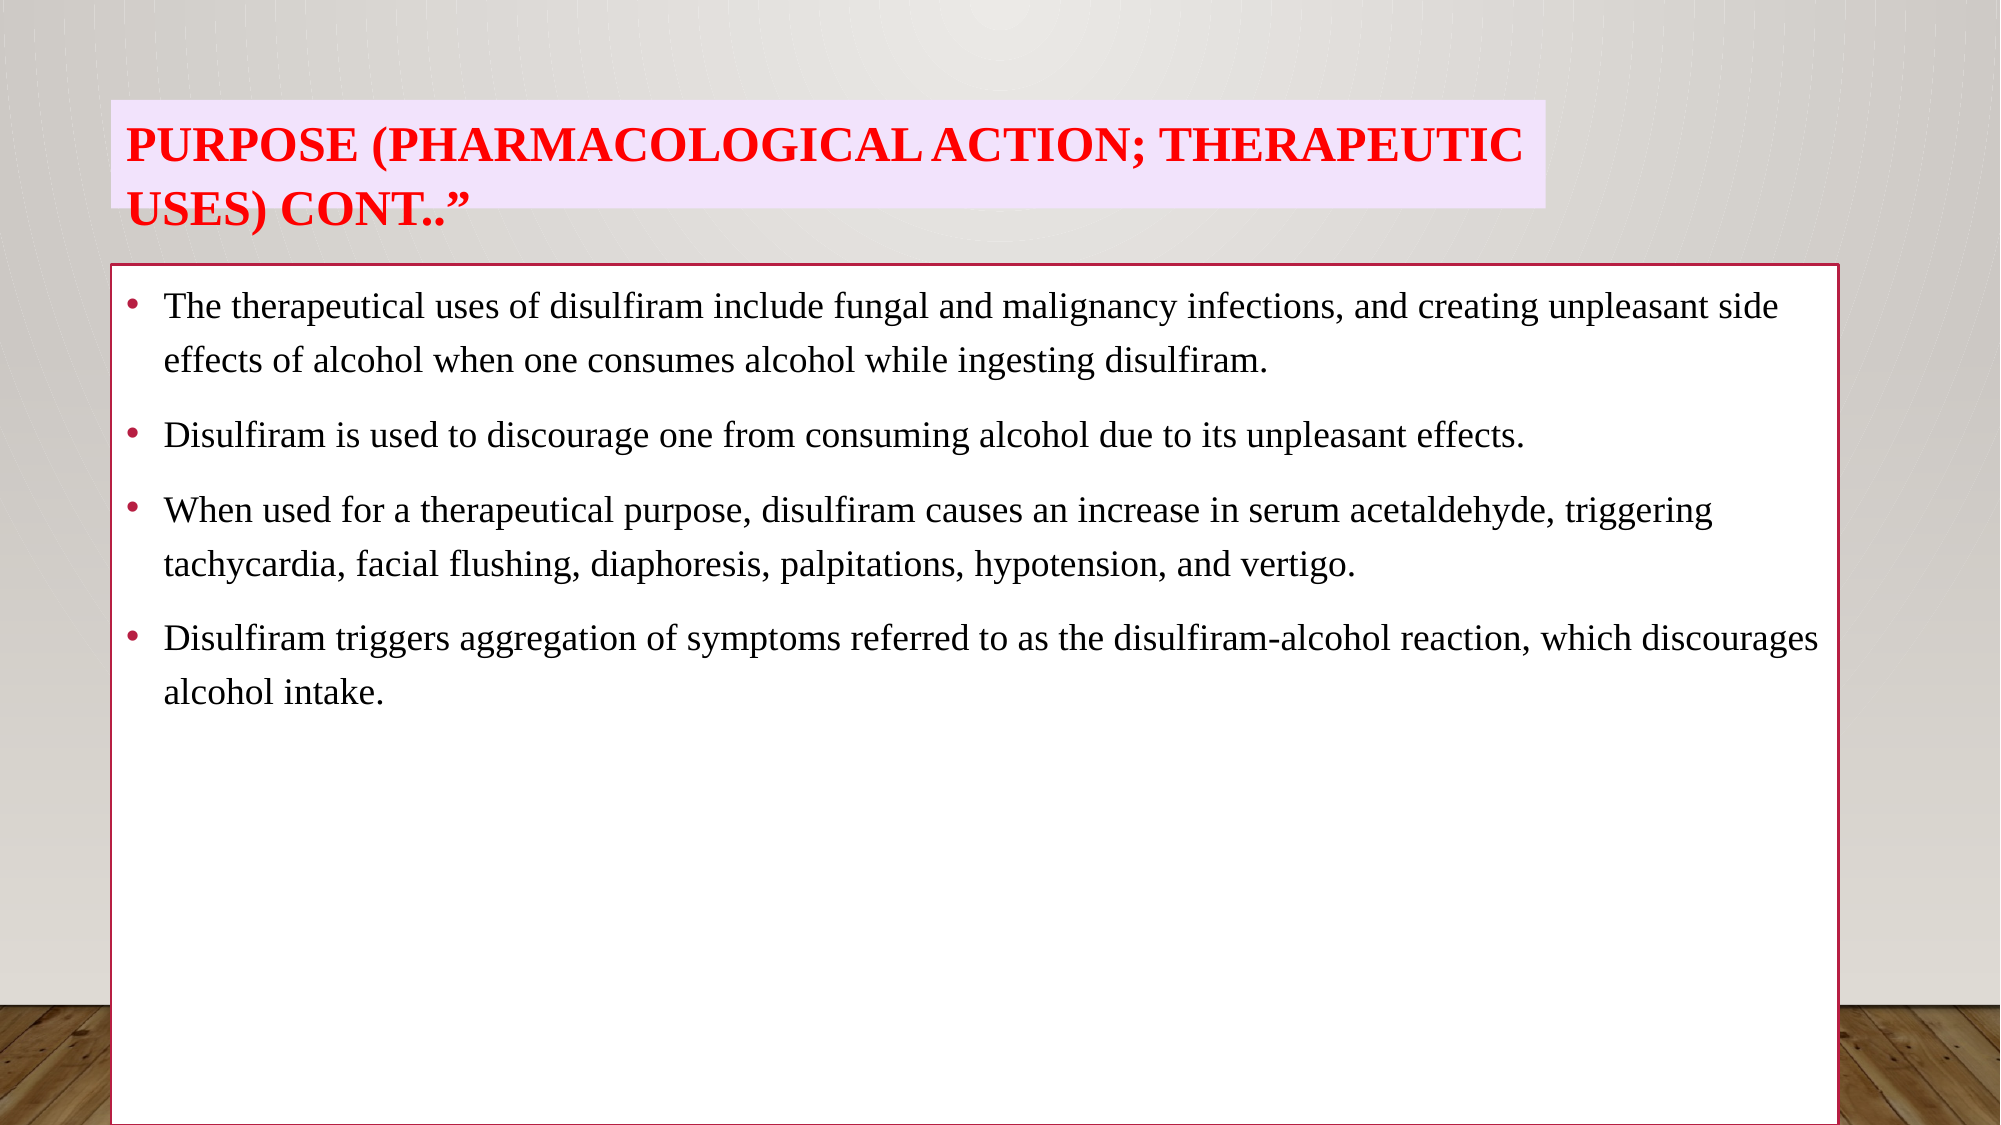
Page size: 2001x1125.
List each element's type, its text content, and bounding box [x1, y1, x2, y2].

title Purpose (Pharmacological Action; Therapeutic uses) Cont..” [111, 99, 1546, 209]
list The therapeutical uses of disulfiram include fungal and malignancy infections, and creating unpleasant side effects of alcohol when one consumes alcohol while ingesting disulfiram. Disulfiram is used to discourage one from consuming alcohol due to its unpleasant effects. When used for a therapeutical purpose, disulfiram causes an increase in serum acetaldehyde, triggering tachycardia, facial flushing, diaphoresis, palpitations, hypotension, and vertigo. Disulfiram triggers aggregation of symptoms referred to as the disulfiram-alcohol reaction, which discourages alcohol intake. [110, 263, 1840, 1125]
picture [0, 1005, 110, 1125]
picture [1840, 1005, 2000, 1125]
